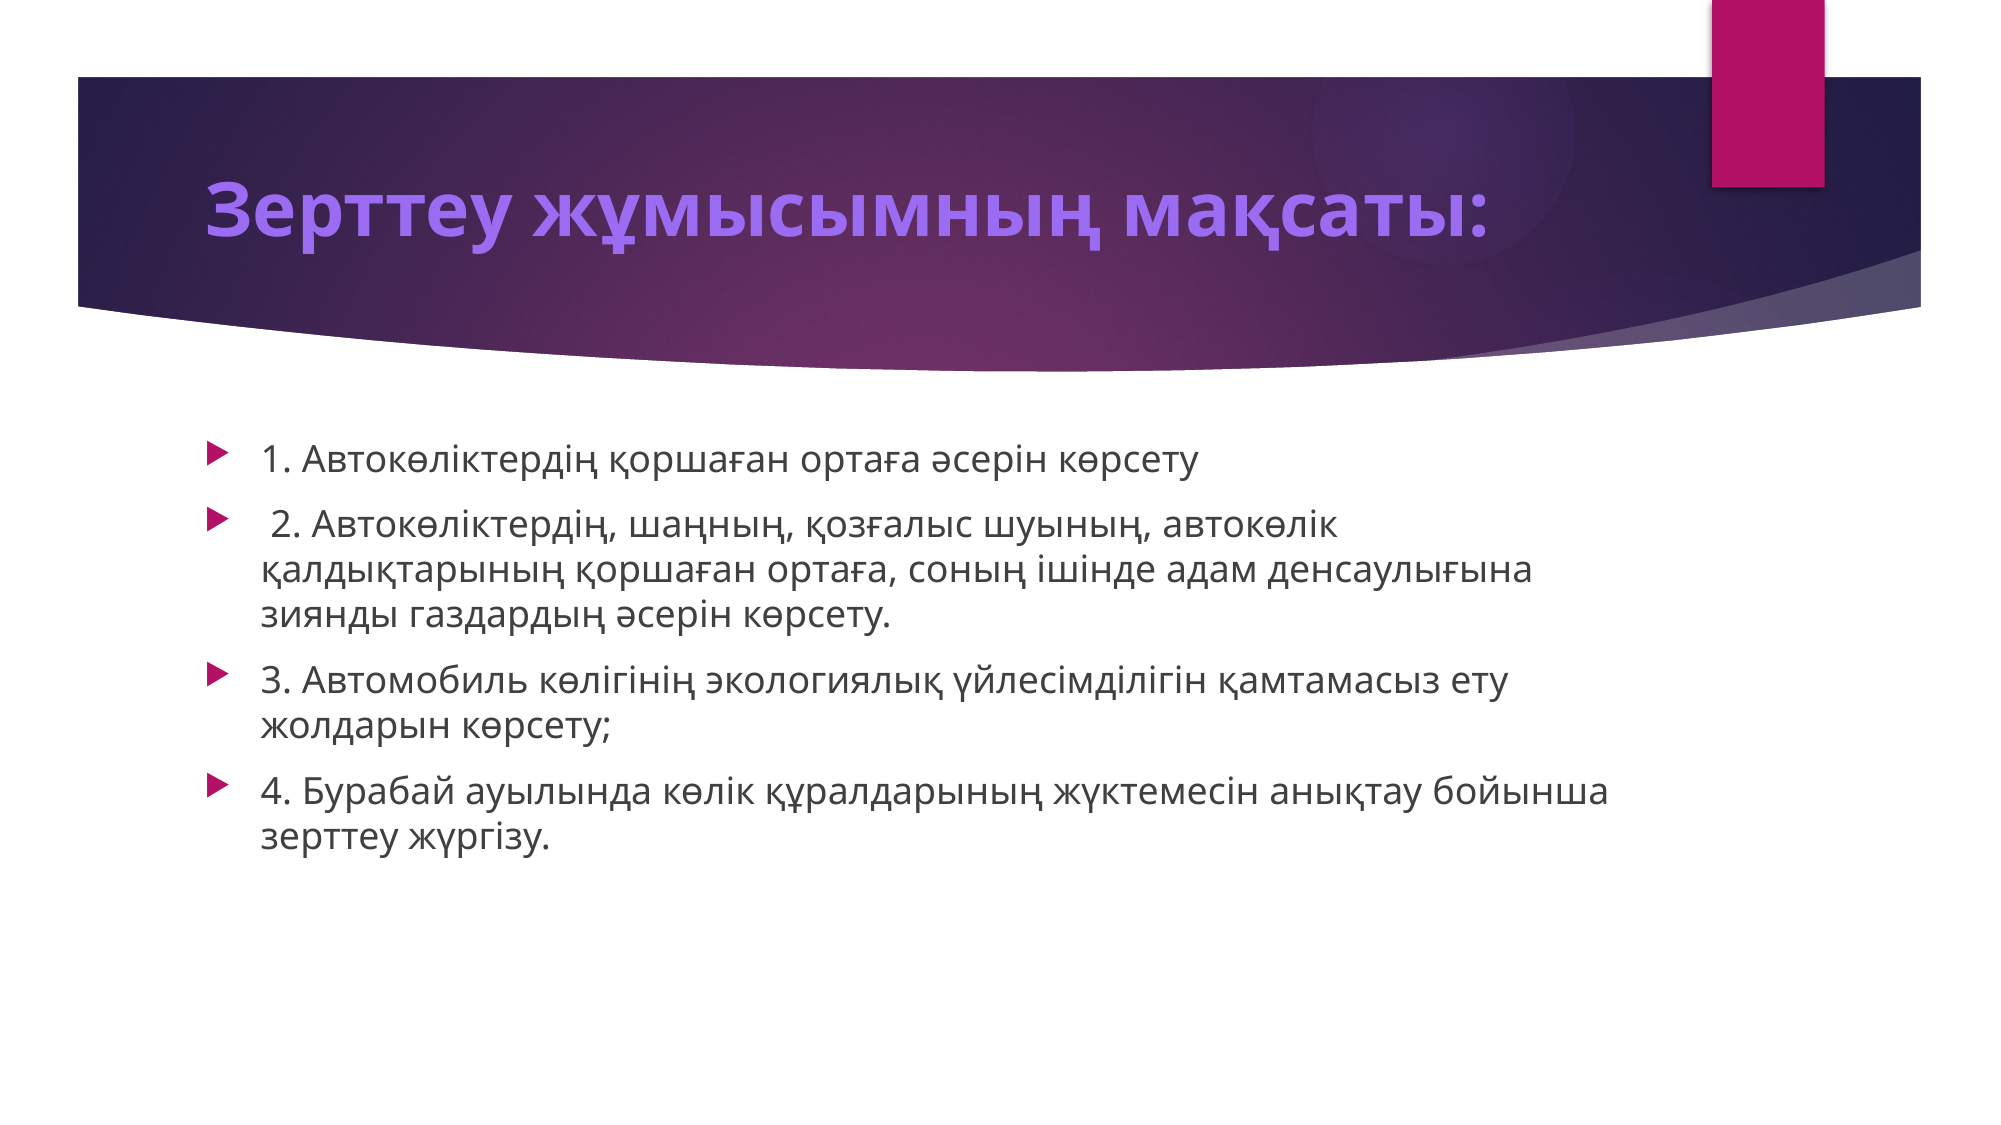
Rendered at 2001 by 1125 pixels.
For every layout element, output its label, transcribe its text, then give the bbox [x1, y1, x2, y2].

list 1. Автокөліктердің қоршаған ортаға әсерін көрсету 2. Автокөліктердің, шаңның, қозғалыс шуының, автокөлік қалдықтарының қоршаған ортаға, соның ішінде адам денсаулығына зиянды газдардың әсерін көрсету. 3. Автомобиль көлігінің экологиялық үйлесімділігін қамтамасыз ету жолдарын көрсету; 4. Бурабай ауылында көлік құралдарының жүктемесін анықтау бойынша зерттеу жүргізу. [189, 427, 1638, 988]
title Зерттеу жұмысымның мақсаты: [189, 238, 1627, 355]
